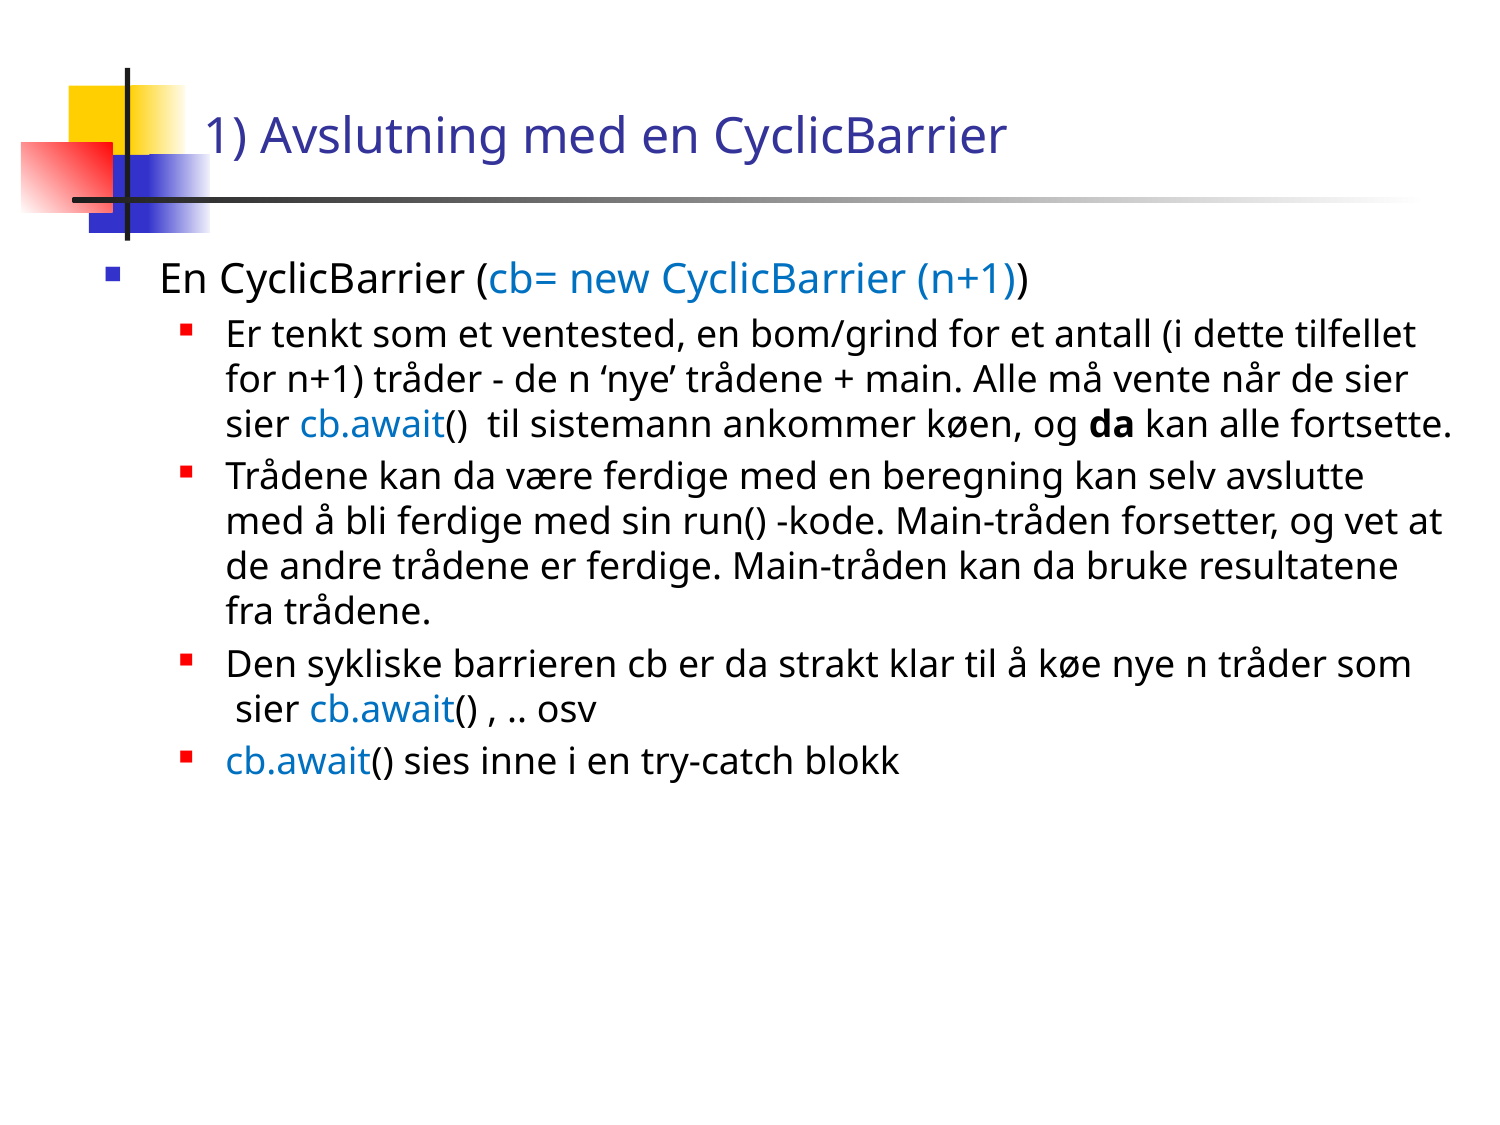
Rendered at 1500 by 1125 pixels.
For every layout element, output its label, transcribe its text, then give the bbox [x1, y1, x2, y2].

list En CyclicBarrier (cb= new CyclicBarrier (n+1)) Er tenkt som et ventested, en bom/grind for et antall (i dette tilfellet for n+1) tråder - de n ‘nye’ trådene + main. Alle må vente når de sier sier cb.await() til sistemann ankommer køen, og da kan alle fortsette. Trådene kan da være ferdige med en beregning kan selv avslutte med å bli ferdige med sin run() -kode. Main-tråden forsetter, og vet at de andre trådene er ferdige. Main-tråden kan da bruke resultatene fra trådene. Den sykliske barrieren cb er da strakt klar til å køe nye n tråder som sier cb.await() , .. osv cb.await() sies inne i en try-catch blokk [88, 244, 1469, 1035]
title 1) Avslutning med en CyclicBarrier [188, 35, 1468, 172]
